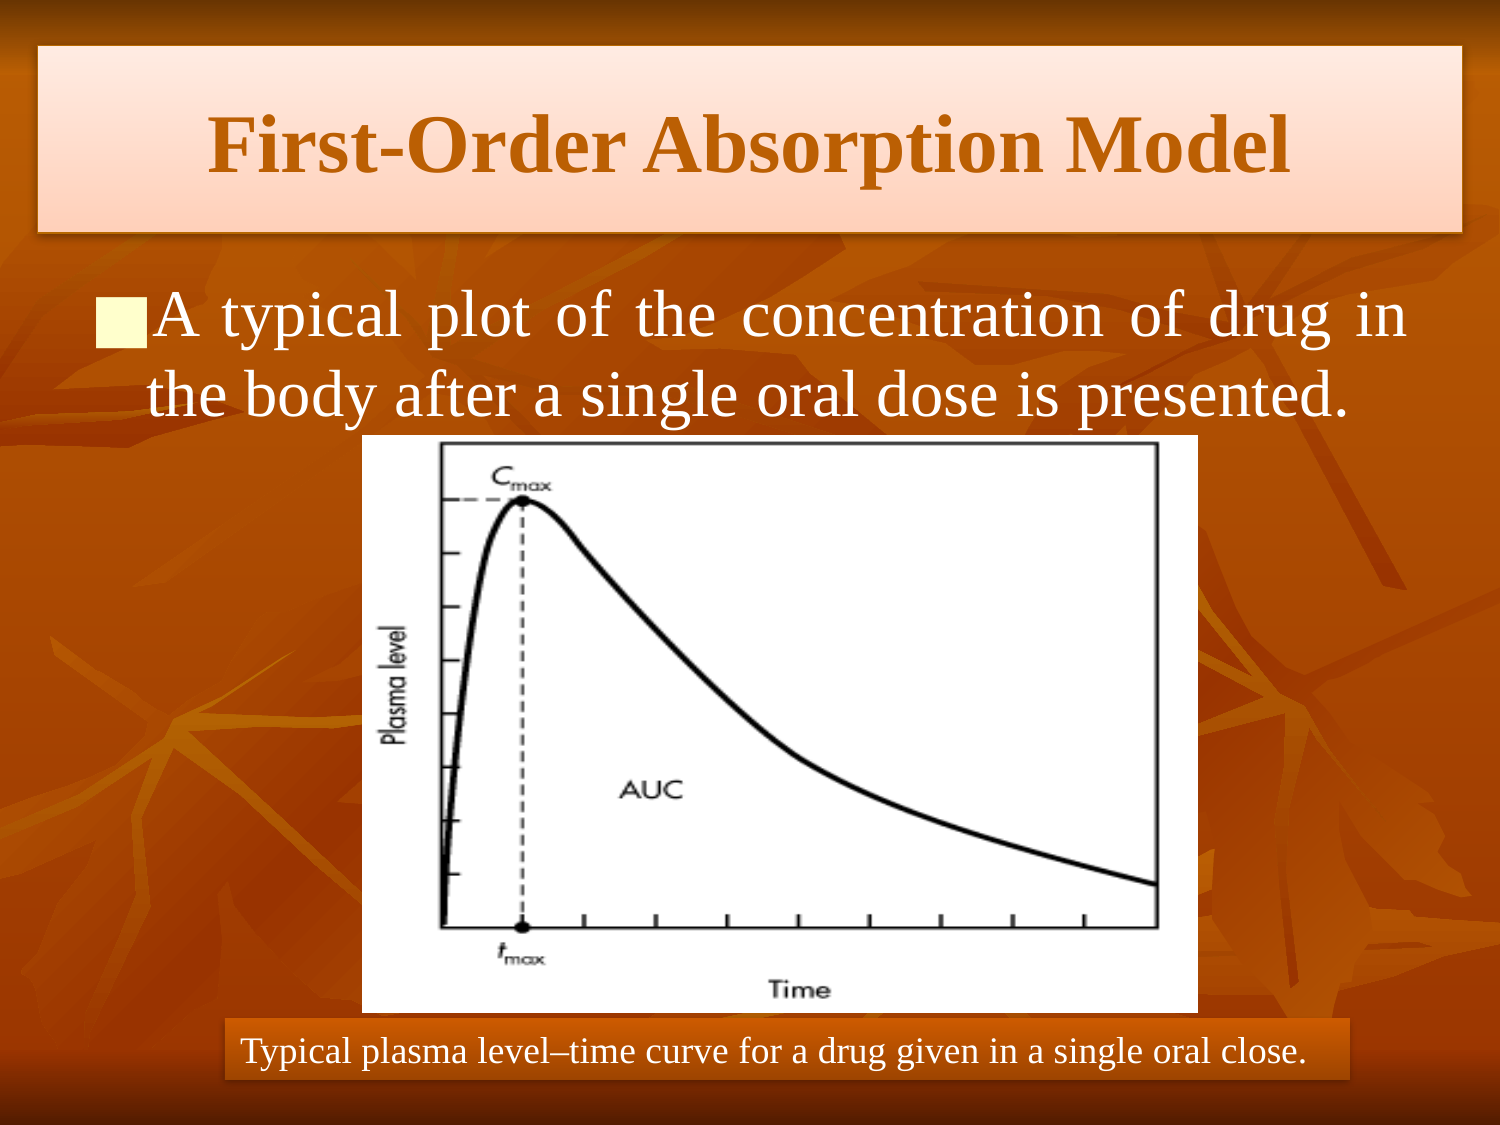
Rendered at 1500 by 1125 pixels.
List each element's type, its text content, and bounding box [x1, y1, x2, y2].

text_box Typical plasma level–time curve for a drug given in a single oral close. [224, 1018, 1350, 1080]
list A typical plot of the concentration of drug in the body after a single oral dose is presented. [75, 262, 1425, 1006]
text_box First-Order Absorption Model [37, 45, 1463, 234]
picture [362, 435, 1198, 1013]
